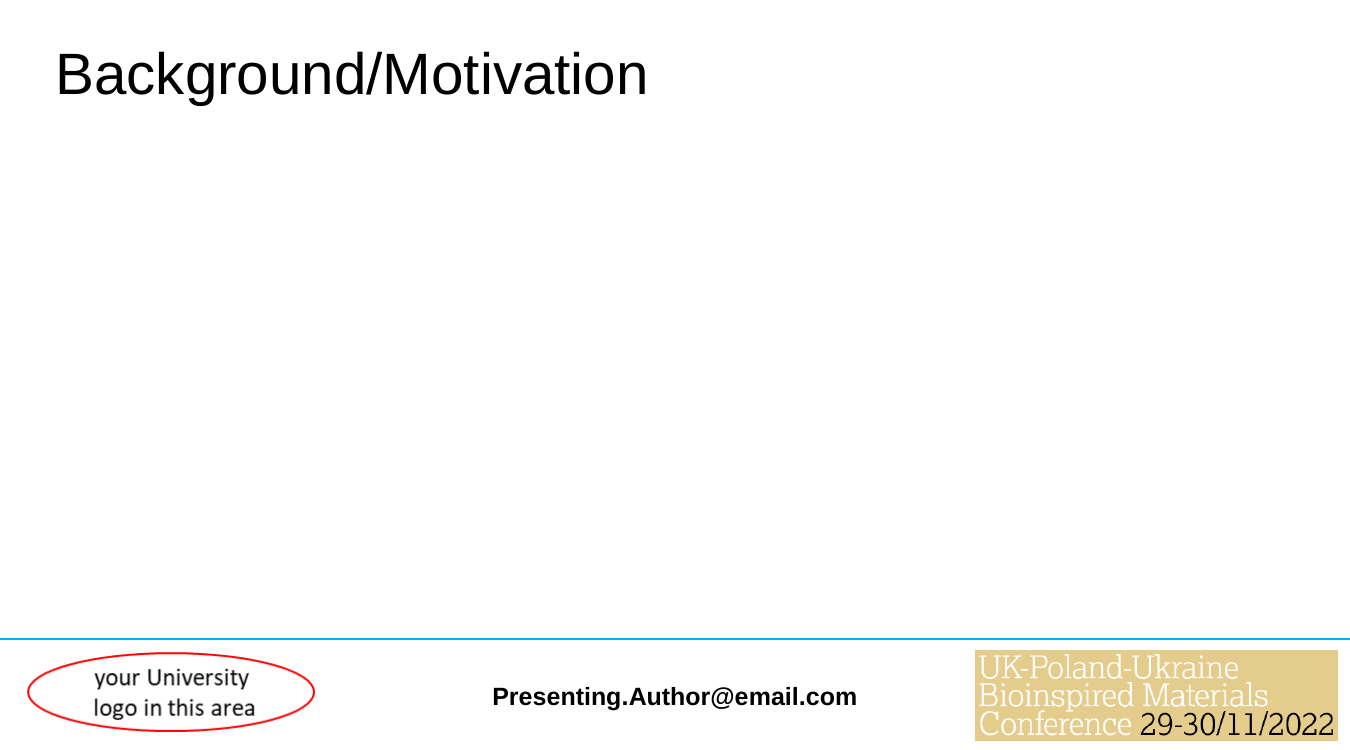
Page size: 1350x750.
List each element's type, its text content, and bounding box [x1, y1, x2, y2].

text_box Background/Motivation [40, 29, 1302, 114]
text_box Presenting.Author@email.com [435, 672, 914, 718]
picture [975, 650, 1338, 741]
picture [27, 652, 315, 739]
